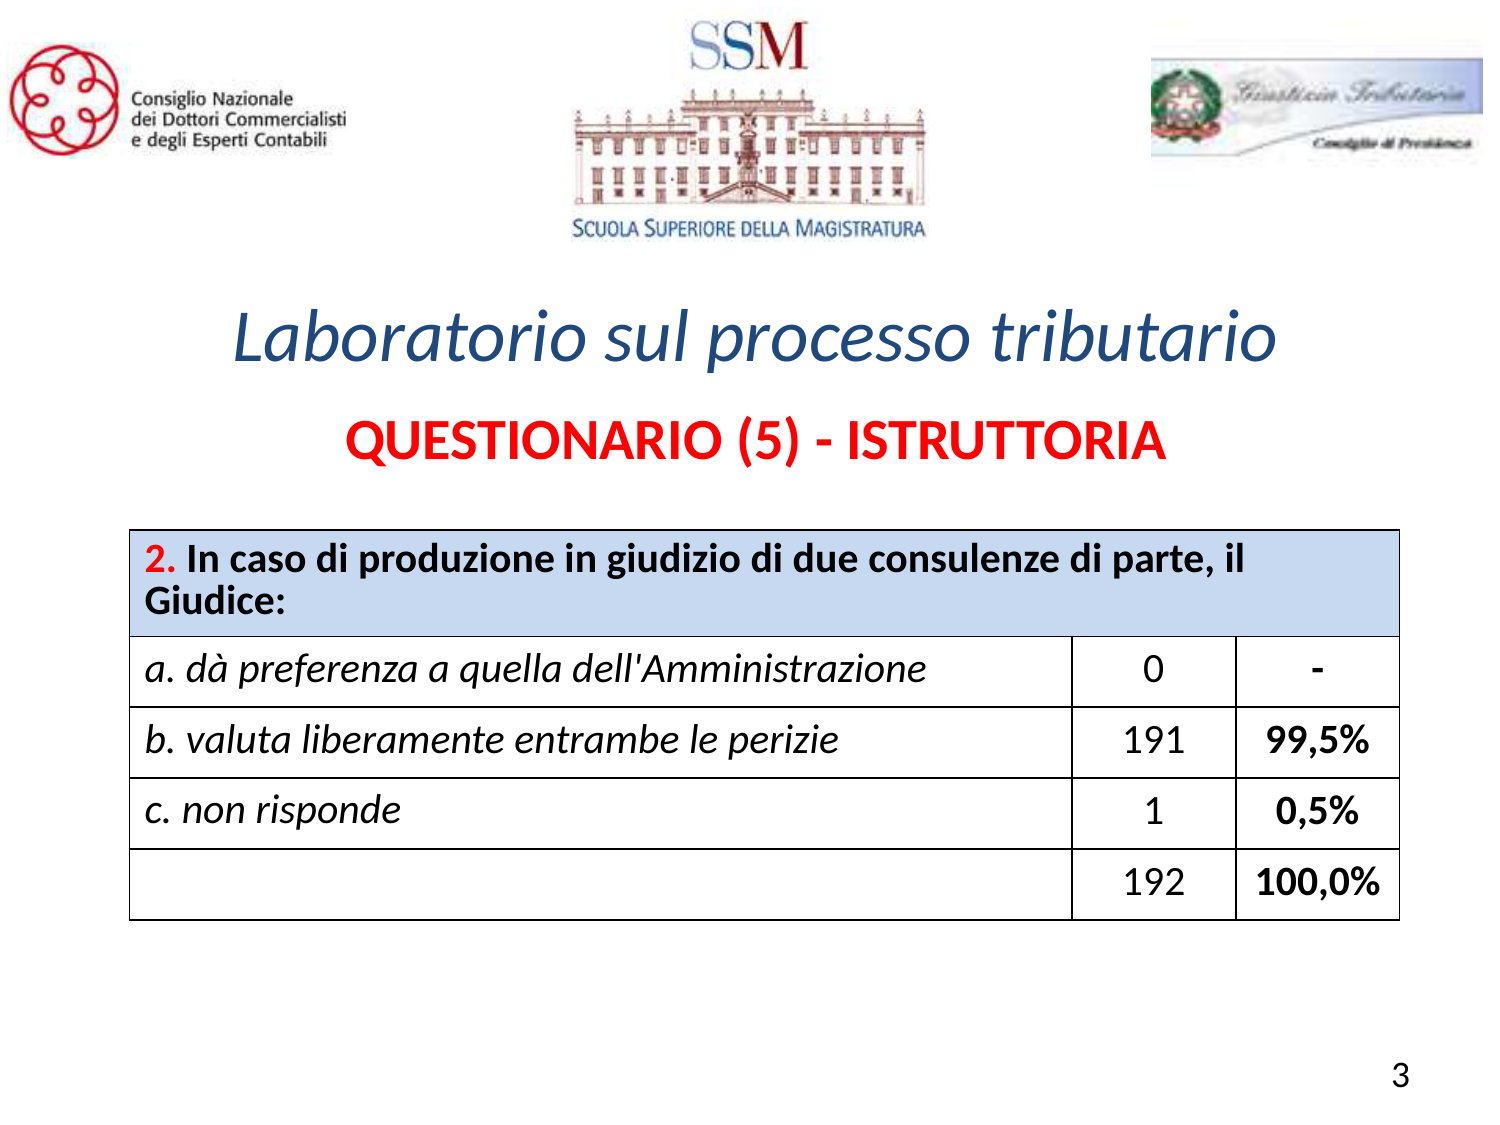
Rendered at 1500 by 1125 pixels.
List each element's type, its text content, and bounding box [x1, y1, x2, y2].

table_cell 0,5% [1237, 779, 1399, 848]
picture [1151, 18, 1483, 209]
picture [7, 42, 349, 159]
table_cell - [1237, 637, 1399, 706]
table_cell 191 [1073, 708, 1235, 777]
table_cell 192 [1073, 850, 1235, 919]
text_box Laboratorio sul processo tributario Questionario (5) - ISTRUTTORIA [76, 279, 1436, 479]
table_header 2. In caso di produzione in giudizio di due consulenze di parte, il Giudice: [130, 531, 1399, 636]
table_cell c. non risponde [130, 779, 1071, 848]
table_cell 99,5% [1237, 708, 1399, 777]
table_cell a. dà preferenza a quella dell'Amministrazione [130, 637, 1071, 706]
table_cell [130, 850, 1071, 919]
table_cell 1 [1073, 779, 1235, 848]
table_cell b. valuta liberamente entrambe le perizie [130, 708, 1071, 777]
table_cell 100,0% [1237, 850, 1399, 919]
slide_number 3 [1074, 1042, 1425, 1103]
table_cell 0 [1073, 637, 1235, 706]
picture [571, 7, 929, 242]
